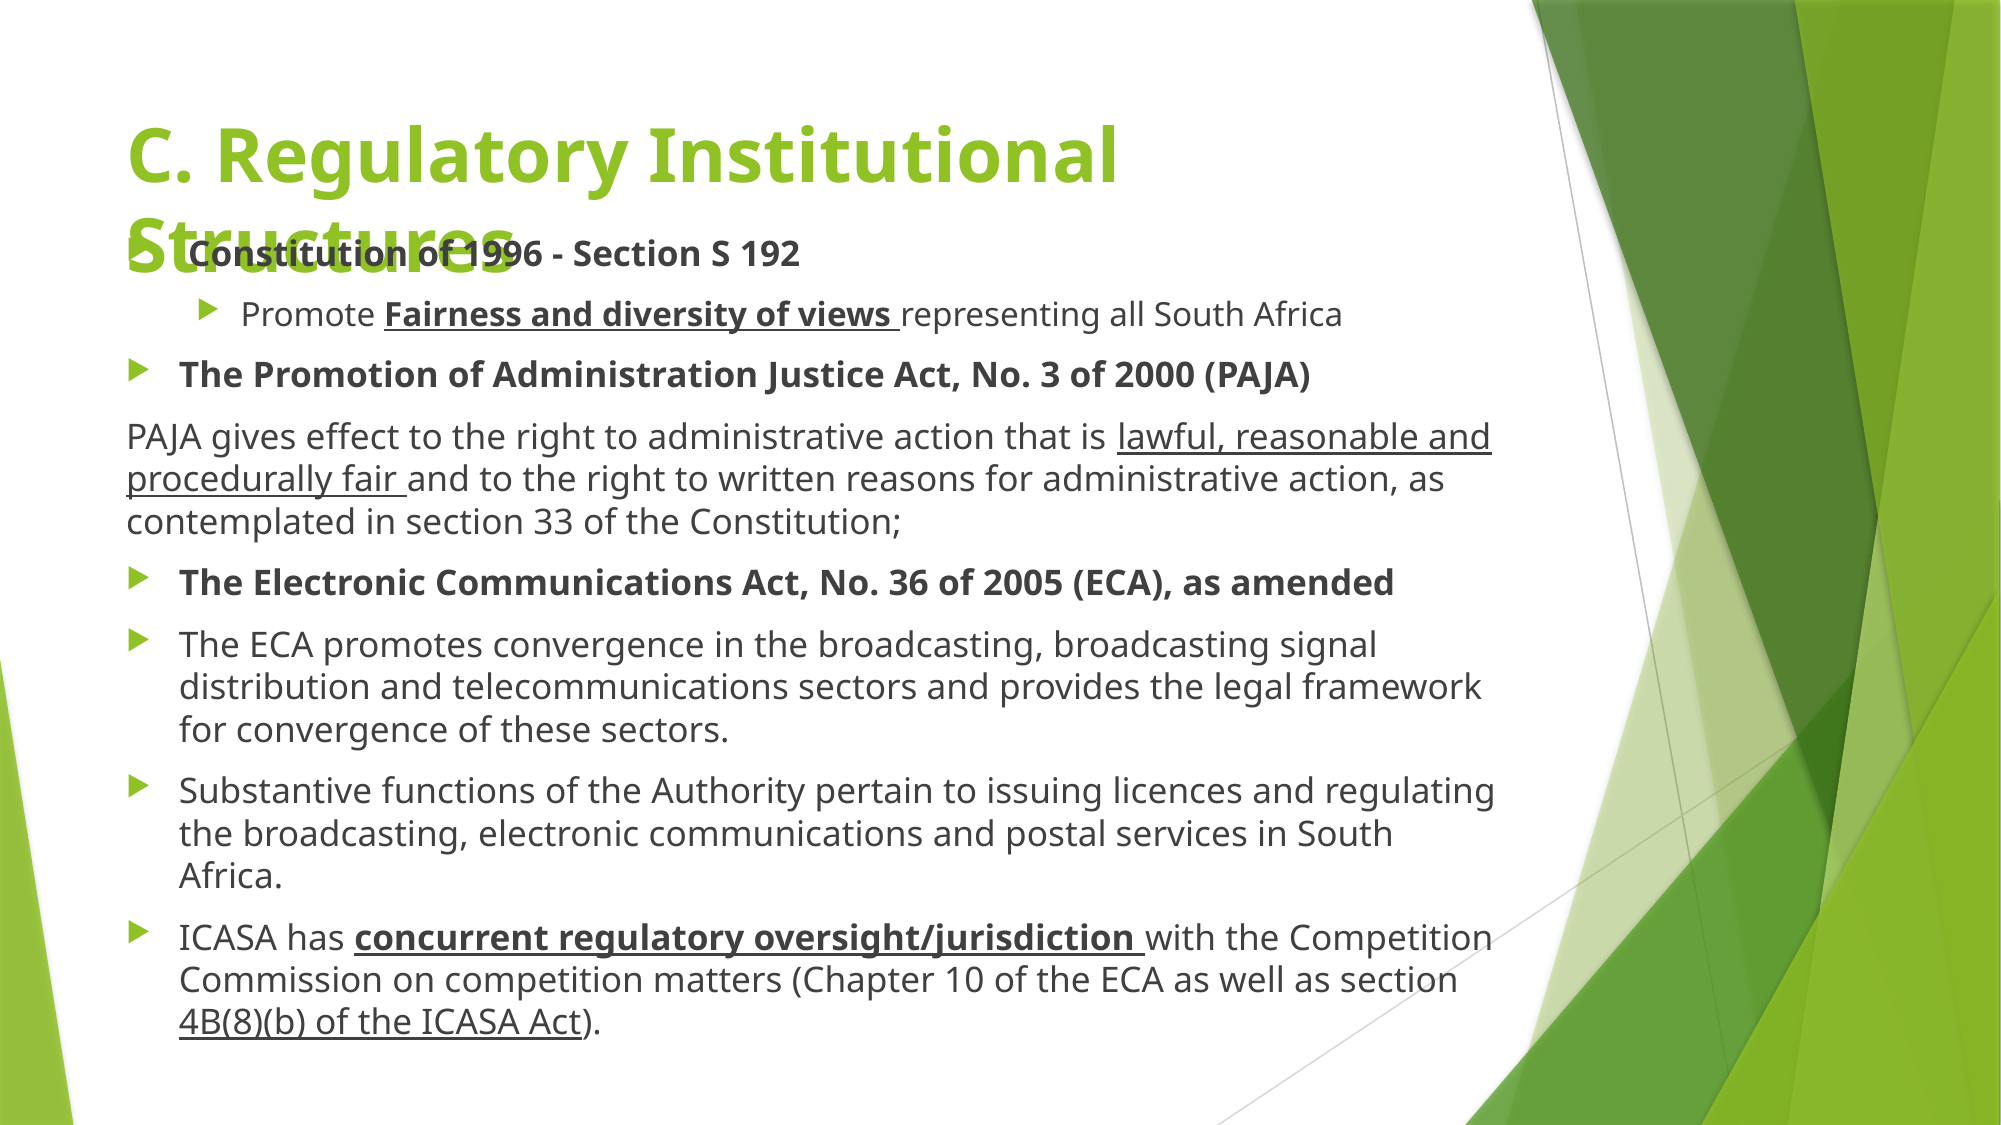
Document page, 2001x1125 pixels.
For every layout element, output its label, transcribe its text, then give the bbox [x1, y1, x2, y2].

list Constitution of 1996 - Section S 192 Promote Fairness and diversity of views representing all South Africa The Promotion of Administration Justice Act, No. 3 of 2000 (PAJA) PAJA gives effect to the right to administrative action that is lawful, reasonable and procedurally fair and to the right to written reasons for administrative action, as contemplated in section 33 of the Constitution; The Electronic Communications Act, No. 36 of 2005 (ECA), as amended The ECA promotes convergence in the broadcasting, broadcasting signal distribution and telecommunications sectors and provides the legal framework for convergence of these sectors. Substantive functions of the Authority pertain to issuing licences and regulating the broadcasting, electronic communications and postal services in South Africa. ICASA has concurrent regulatory oversight/jurisdiction with the Competition Commission on competition matters (Chapter 10 of the ECA as well as section 4B(8)(b) of the ICASA Act). [111, 223, 1522, 1057]
title C. Regulatory Institutional Structures [111, 99, 1522, 223]
